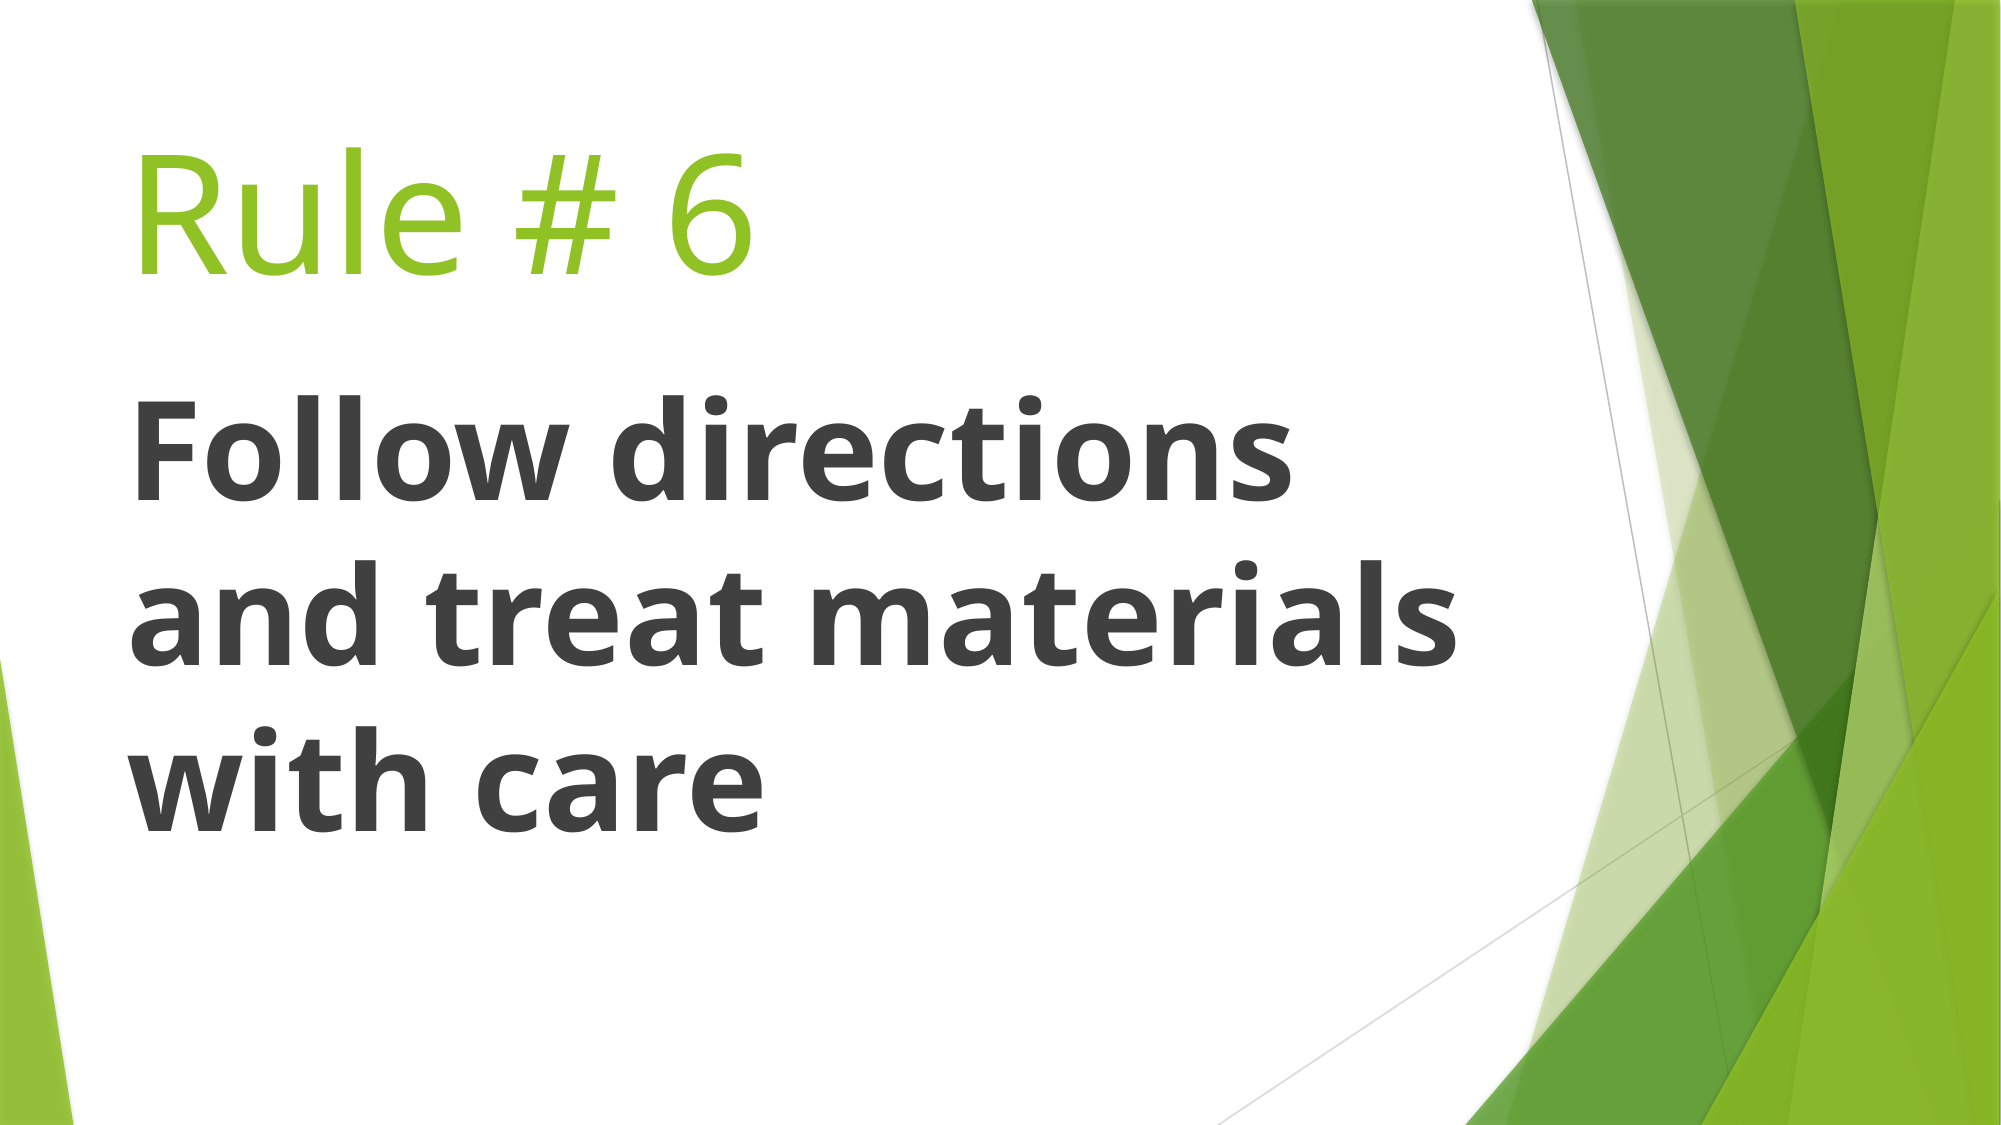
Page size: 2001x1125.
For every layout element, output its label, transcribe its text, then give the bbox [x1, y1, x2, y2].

title Rule # 6 [111, 99, 1522, 317]
list Follow directions and treat materials with care [111, 354, 1522, 992]
